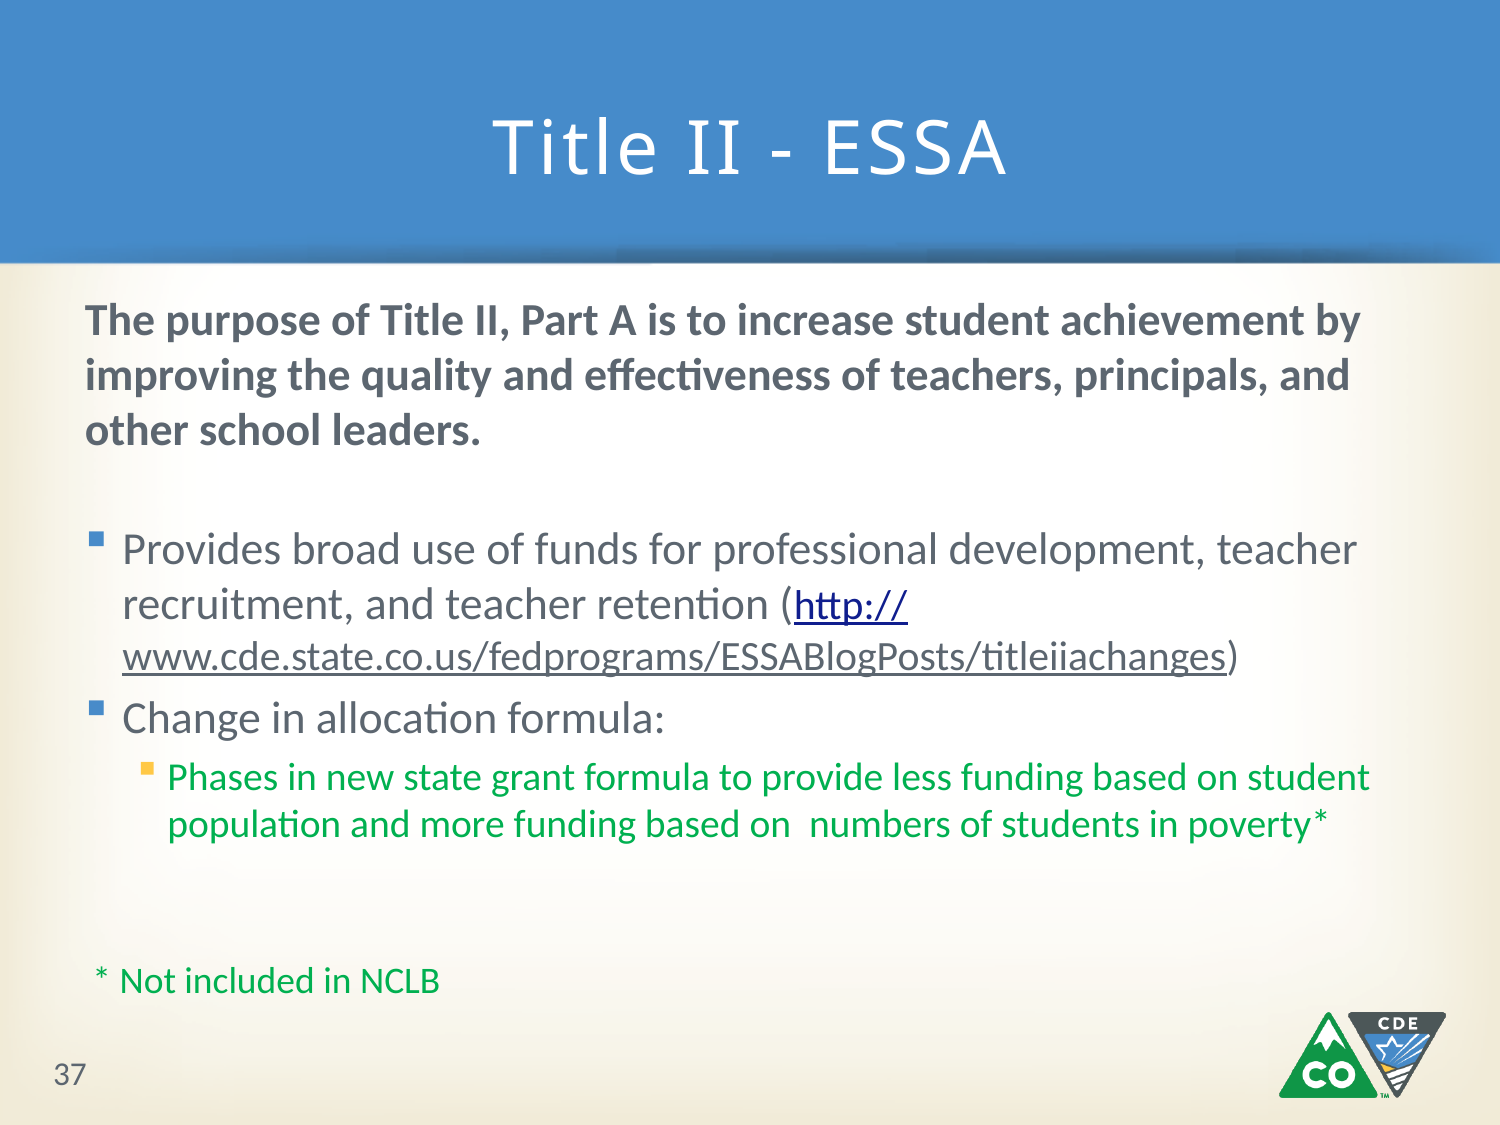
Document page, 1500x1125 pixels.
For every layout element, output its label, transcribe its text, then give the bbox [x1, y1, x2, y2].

text_box 37 [38, 1044, 306, 1100]
list The purpose of Title II, Part A is to increase student achievement by improving the quality and effectiveness of teachers, principals, and other school leaders. Provides broad use of funds for professional development, teacher recruitment, and teacher retention (http://www.cde.state.co.us/fedprograms/ESSABlogPosts/titleiiachanges) Change in allocation formula: Phases in new state grant formula to provide less funding based on student population and more funding based on numbers of students in poverty* * Not included in NCLB [62, 281, 1442, 1046]
title Title II - ESSA [62, 58, 1438, 232]
picture [0, 0, 1500, 1125]
